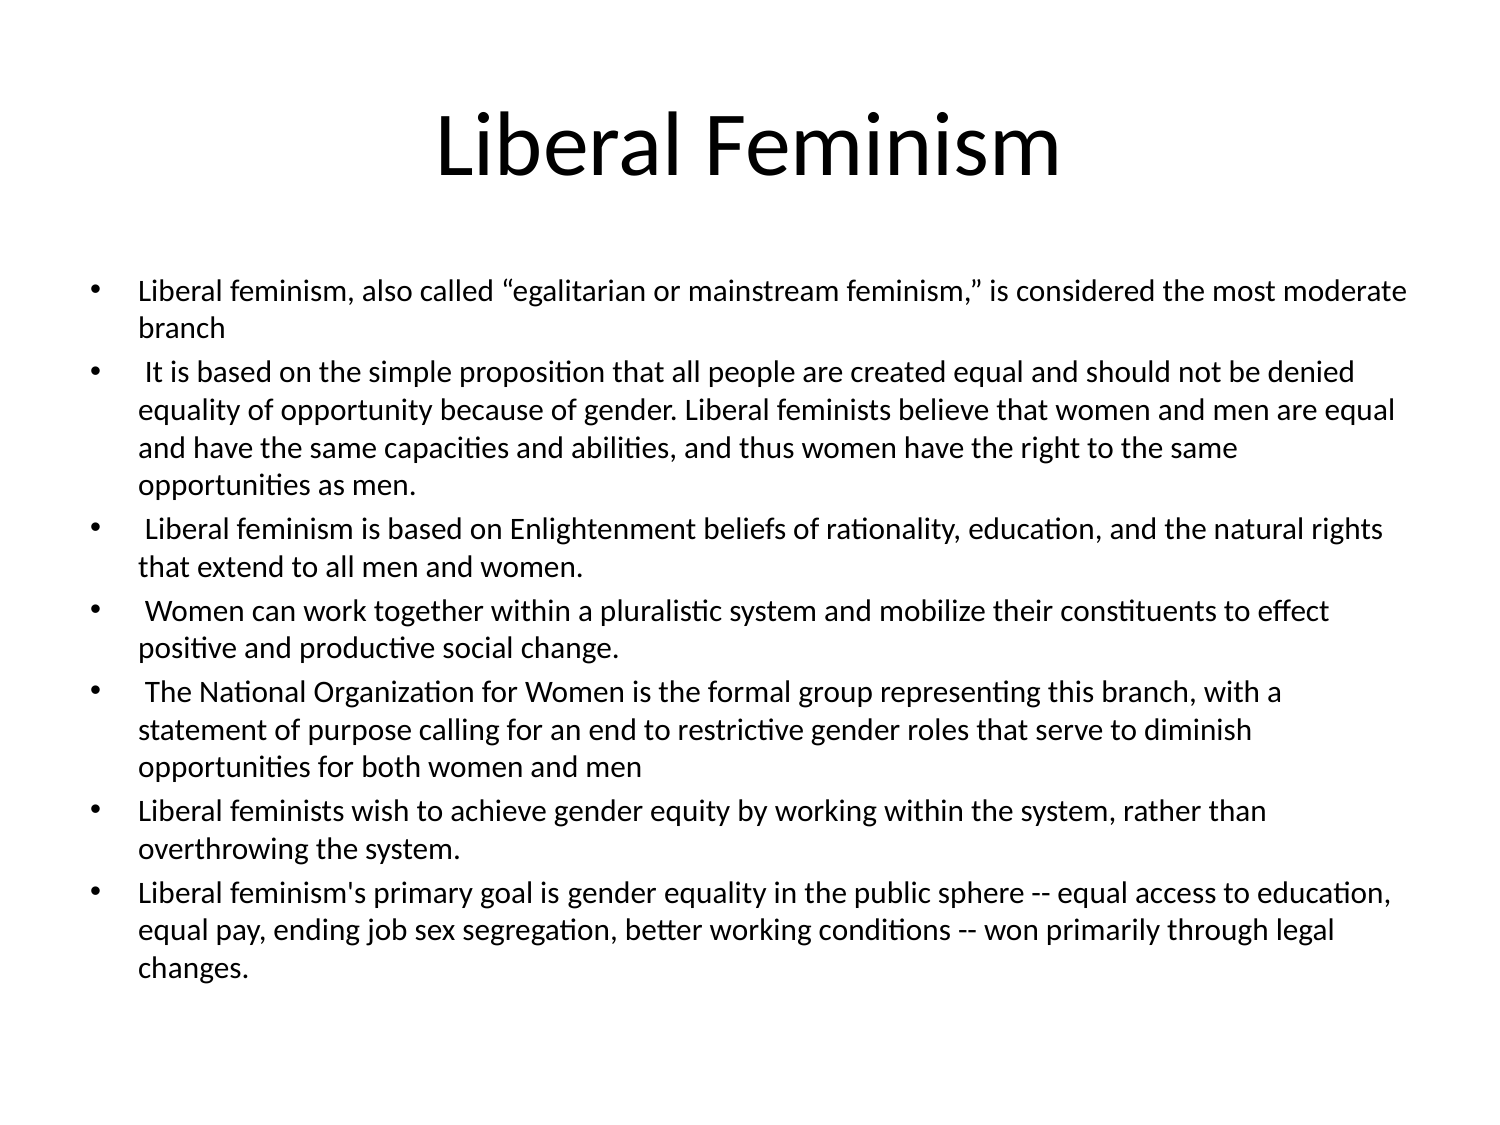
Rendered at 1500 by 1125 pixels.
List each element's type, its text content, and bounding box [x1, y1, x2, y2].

title Liberal Feminism [75, 45, 1425, 233]
list Liberal feminism, also called “egalitarian or mainstream feminism,” is considered the most moderate branch It is based on the simple proposition that all people are created equal and should not be denied equality of opportunity because of gender. Liberal feminists believe that women and men are equal and have the same capacities and abilities, and thus women have the right to the same opportunities as men. Liberal feminism is based on Enlightenment beliefs of rationality, education, and the natural rights that extend to all men and women. Women can work together within a pluralistic system and mobilize their constituents to effect positive and productive social change. The National Organization for Women is the formal group representing this branch, with a statement of purpose calling for an end to restrictive gender roles that serve to diminish opportunities for both women and men Liberal feminists wish to achieve gender equity by working within the system, rather than overthrowing the system. Liberal feminism's primary goal is gender equality in the public sphere -- equal access to education, equal pay, ending job sex segregation, better working conditions -- won primarily through legal changes. [75, 262, 1425, 1005]
